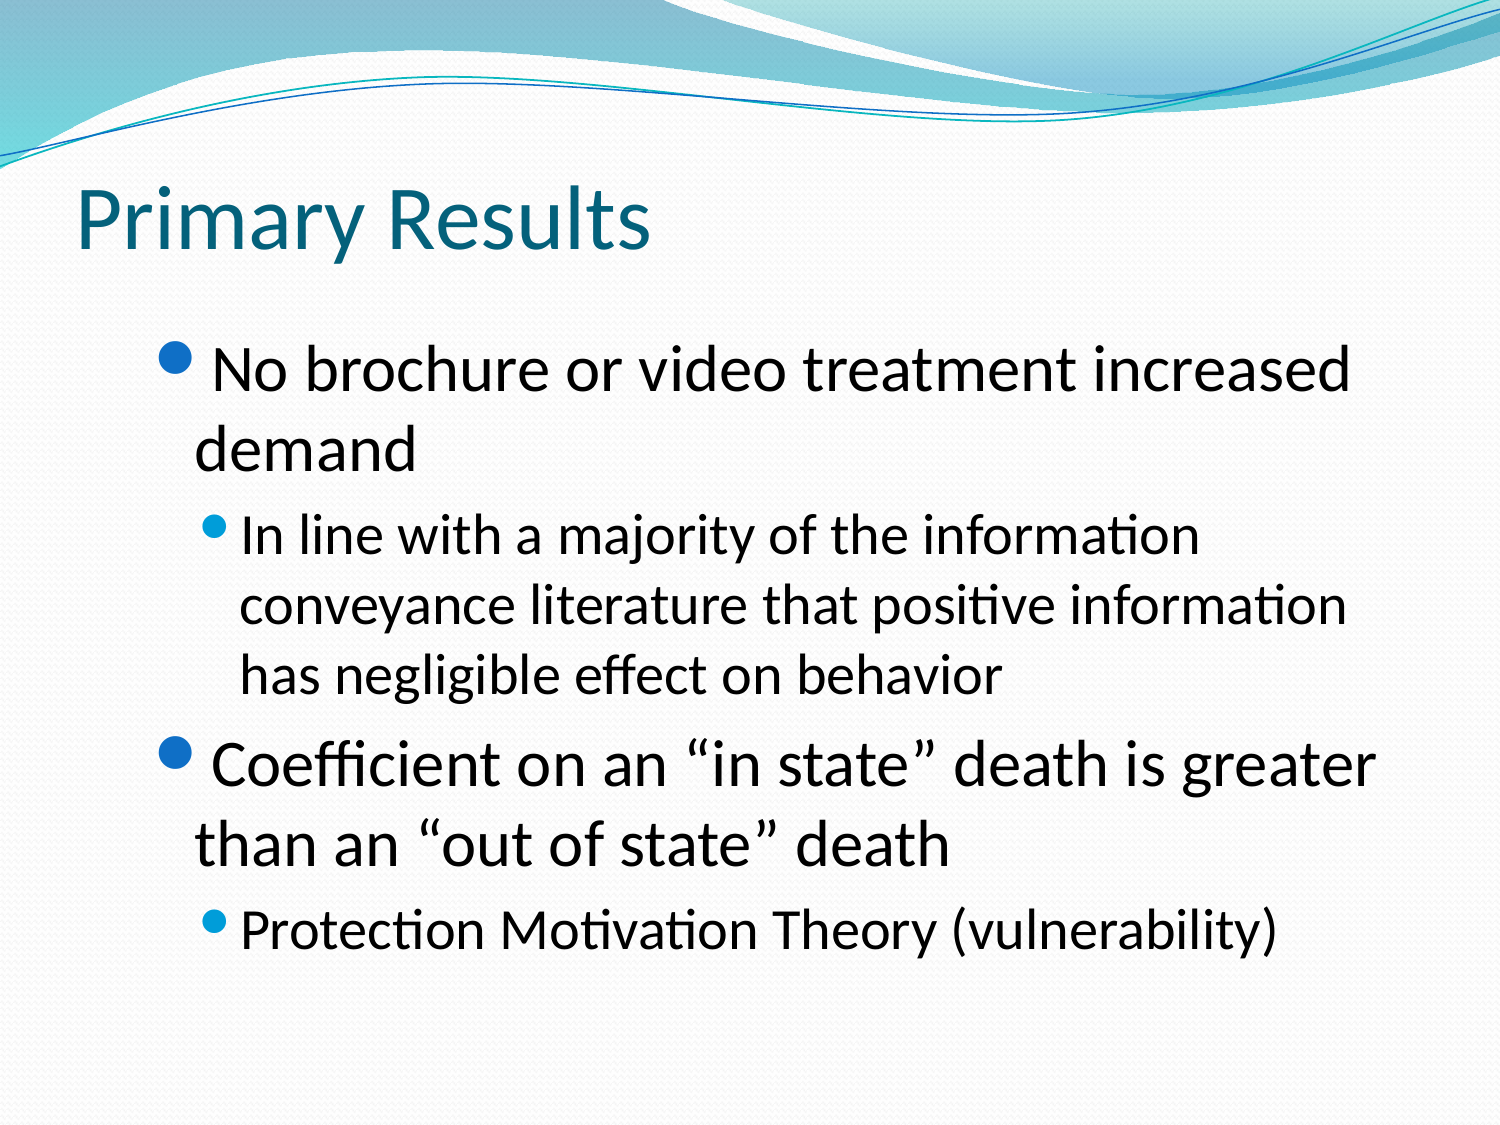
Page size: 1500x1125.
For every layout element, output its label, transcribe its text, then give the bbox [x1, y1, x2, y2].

title Primary Results [75, 115, 1425, 303]
list No brochure or video treatment increased demand In line with a majority of the information conveyance literature that positive information has negligible effect on behavior Coefficient on an “in state” death is greater than an “out of state” death Protection Motivation Theory (vulnerability) [75, 317, 1425, 1038]
